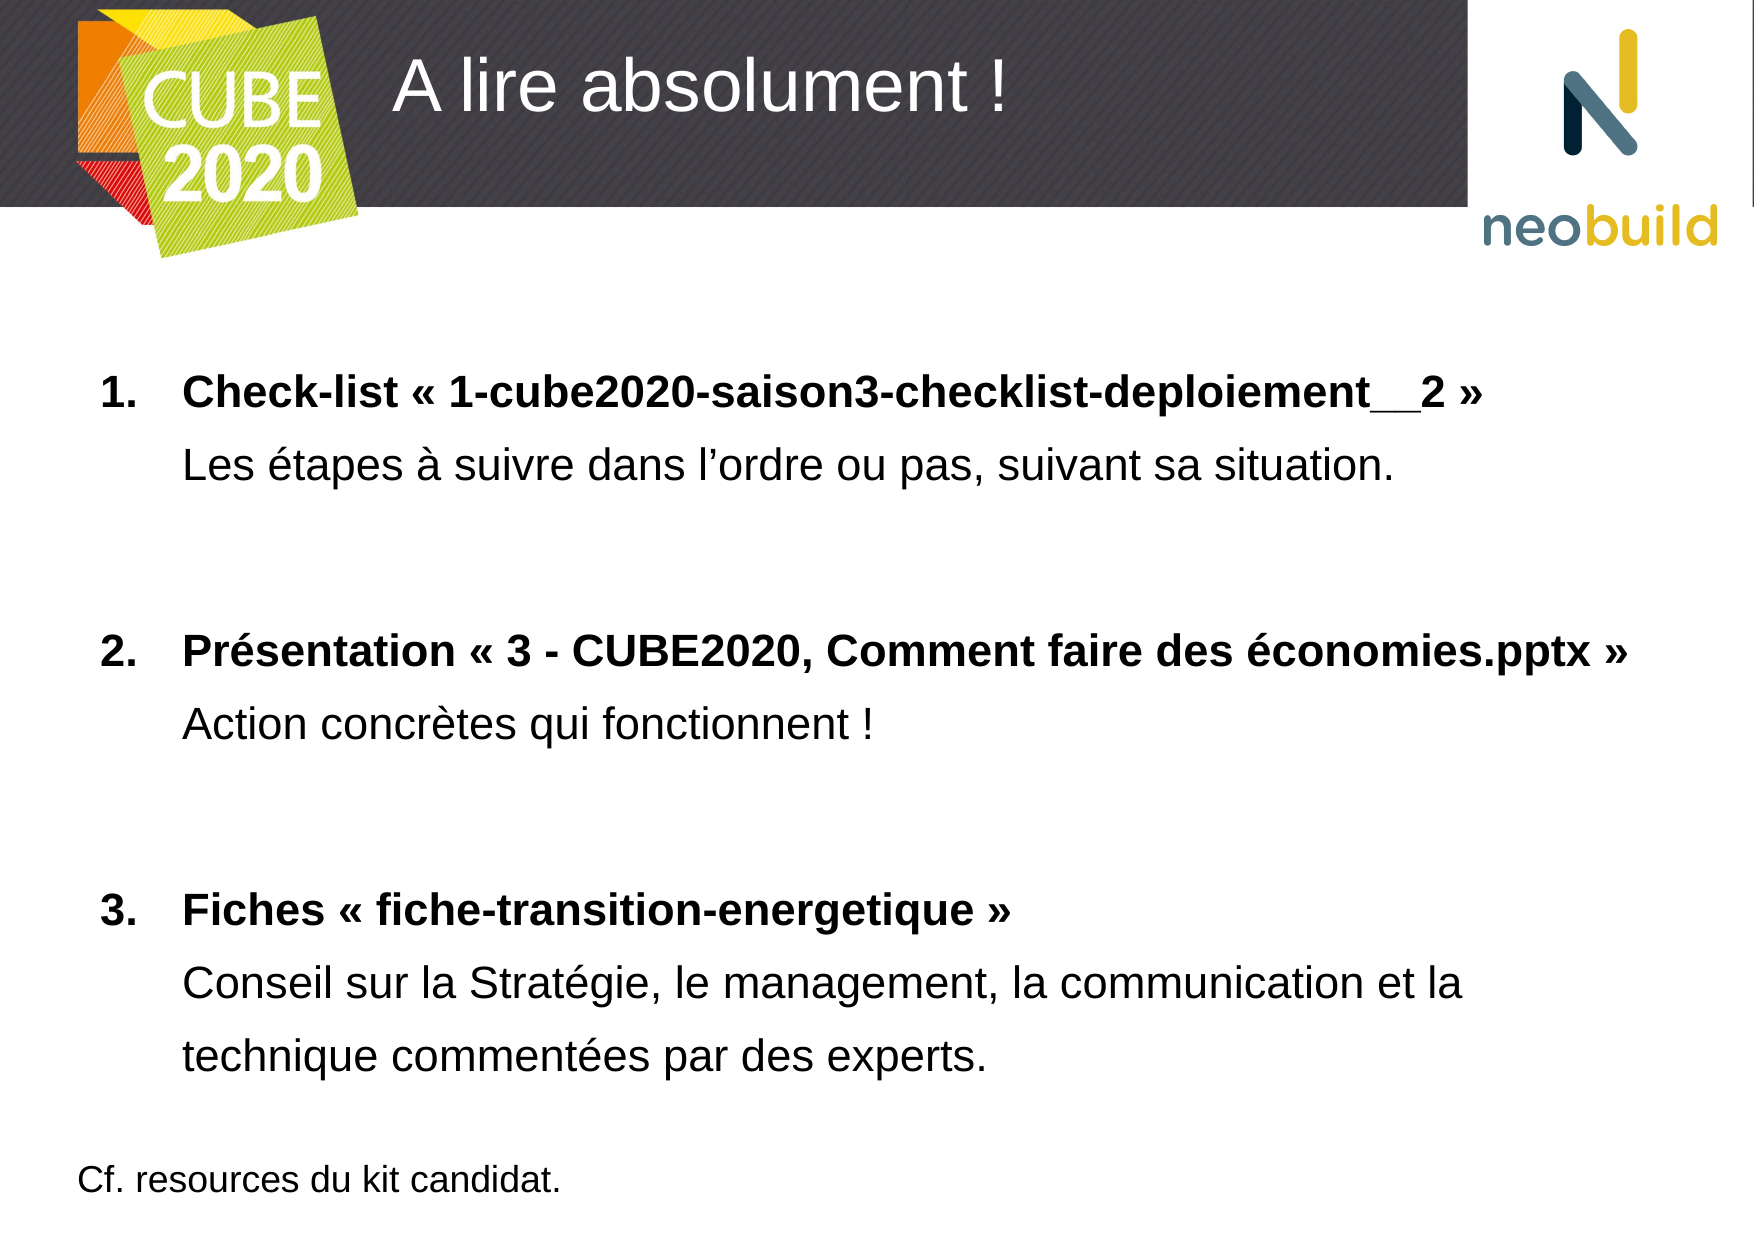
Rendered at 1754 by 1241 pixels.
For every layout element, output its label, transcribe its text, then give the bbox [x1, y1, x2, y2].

picture [1484, 29, 1717, 246]
title A lire absolument ! [377, 41, 1456, 209]
picture [0, 0, 1467, 274]
list Check-list « 1-cube2020-saison3-checklist-deploiement__2 » Les étapes à suivre dans l’ordre ou pas, suivant sa situation. Présentation « 3 - CUBE2020, Comment faire des économies.pptx » Action concrètes qui fonctionnent ! Fiches « fiche-transition-energetique » Conseil sur la Stratégie, le management, la communication et la technique commentées par des experts. [85, 336, 1664, 1164]
text_box Cf. resources du kit candidat. [62, 1151, 578, 1209]
